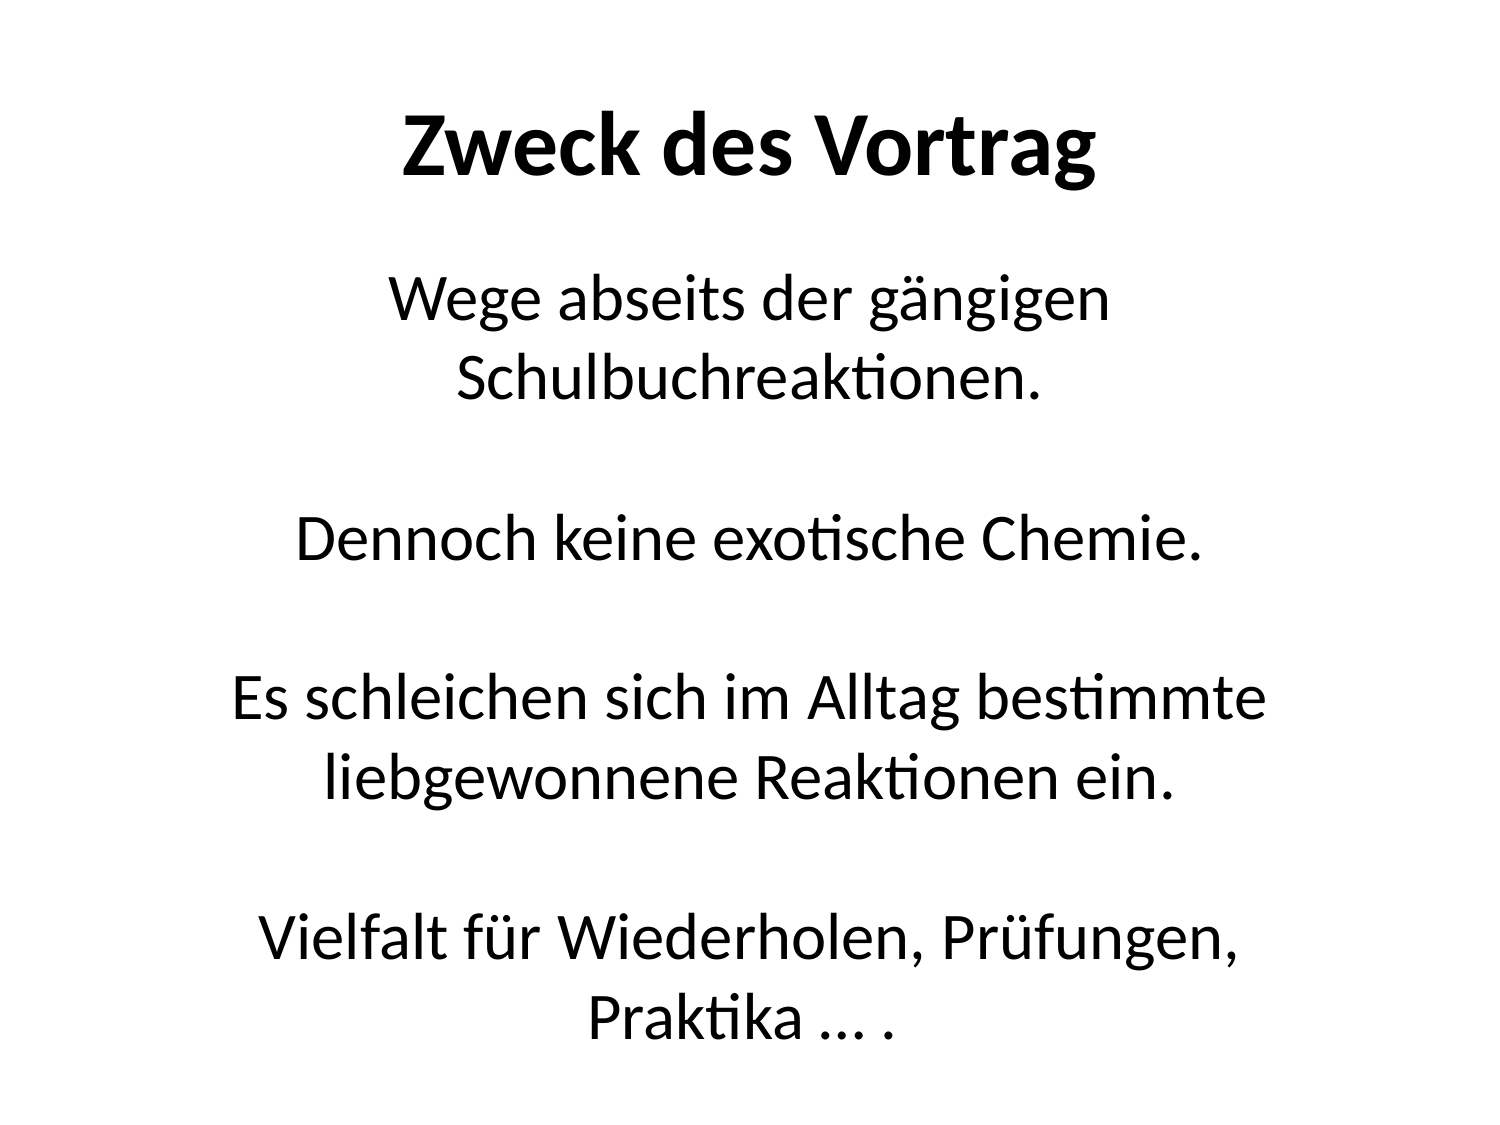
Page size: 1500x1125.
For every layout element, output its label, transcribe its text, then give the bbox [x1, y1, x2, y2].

text_box Wege abseits der gängigen Schulbuchreaktionen. Dennoch keine exotische Chemie. Es schleichen sich im Alltag bestimmte liebgewonnene Reaktionen ein. Vielfalt für Wiederholen, Prüfungen, Praktika … . [187, 246, 1313, 1061]
title Zweck des Vortrag [75, 45, 1425, 233]
